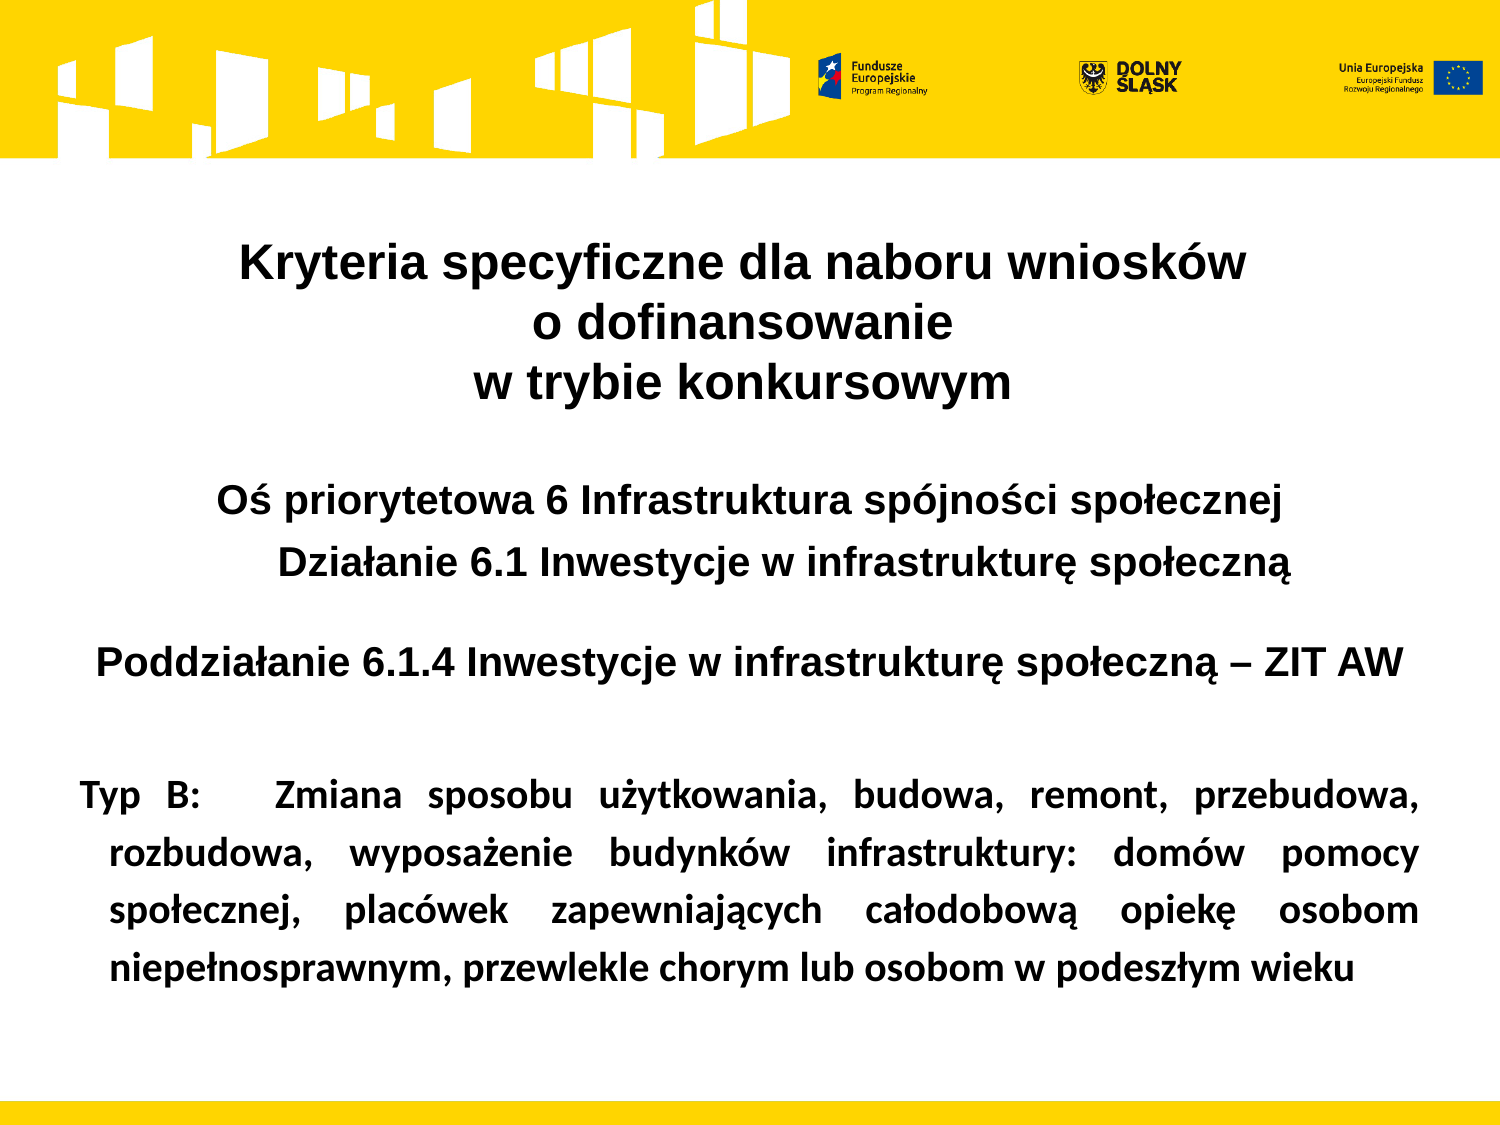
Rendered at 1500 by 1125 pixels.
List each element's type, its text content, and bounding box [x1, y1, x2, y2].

picture [0, 0, 1500, 1125]
text_box Kryteria specyficzne dla naboru wniosków o dofinansowanie w trybie konkursowym Oś priorytetowa 6 Infrastruktura spójności społecznej Działanie 6.1 Inwestycje w infrastrukturę społeczną Poddziałanie 6.1.4 Inwestycje w infrastrukturę społeczną – ZIT AW Typ B: Zmiana sposobu użytkowania, budowa, remont, przebudowa, rozbudowa, wyposażenie budynków infrastruktury: domów pomocy społecznej, placówek zapewniających całodobową opiekę osobom niepełnosprawnym, przewlekle chorym lub osobom w podeszłym wieku [64, 172, 1436, 1047]
